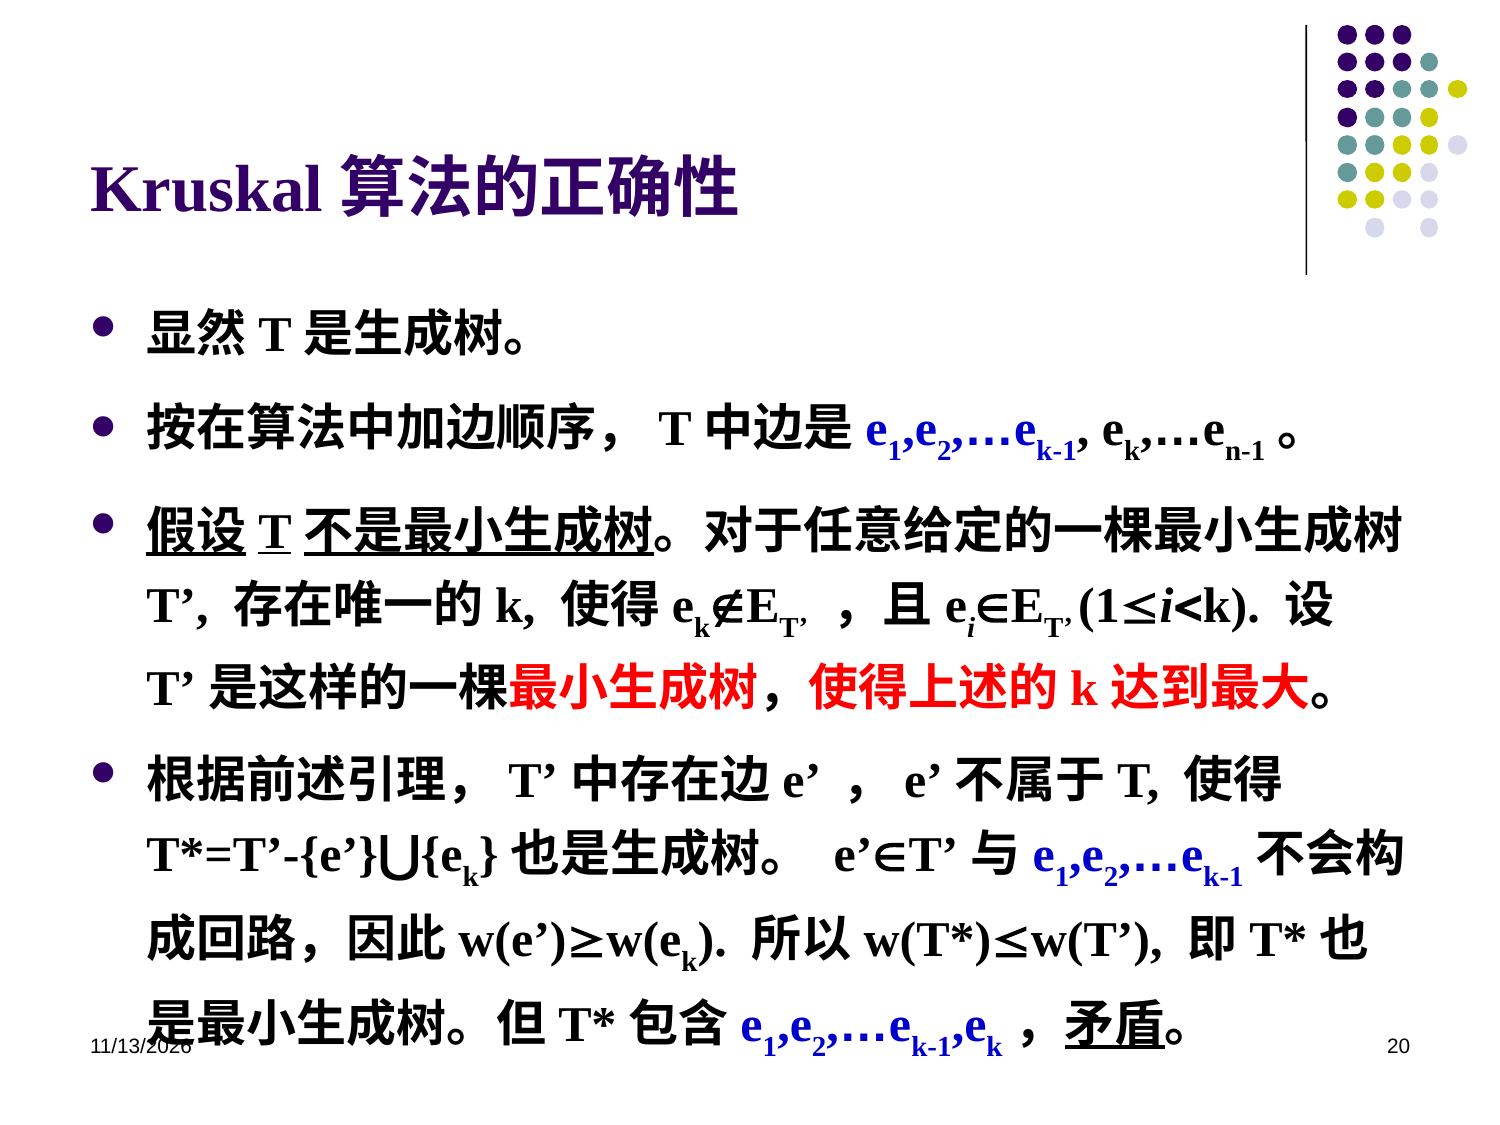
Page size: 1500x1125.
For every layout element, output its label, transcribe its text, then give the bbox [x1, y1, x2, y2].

list 显然T是生成树。 按在算法中加边顺序，T中边是e1,e2,…ek-1, ek,…en-1。 假设T不是最小生成树。对于任意给定的一棵最小生成树T’, 存在唯一的k, 使得ekET’ ，且eiET’ (1ik). 设T’是这样的一棵最小生成树，使得上述的k达到最大。 根据前述引理，T’中存在边e’ ，e’不属于T, 使得T*=T’-{e’}⋃{ek}也是生成树。 e’T’与e1,e2,…ek-1不会构成回路，因此w(e’)w(ek). 所以w(T*)w(T’), 即T*也是最小生成树。但T*包含e1,e2,…ek-1,ek，矛盾。 [75, 282, 1425, 1006]
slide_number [74, 1024, 426, 1101]
title Kruskal算法的正确性 [75, 20, 1313, 233]
slide_number 20 [1074, 1024, 1426, 1101]
